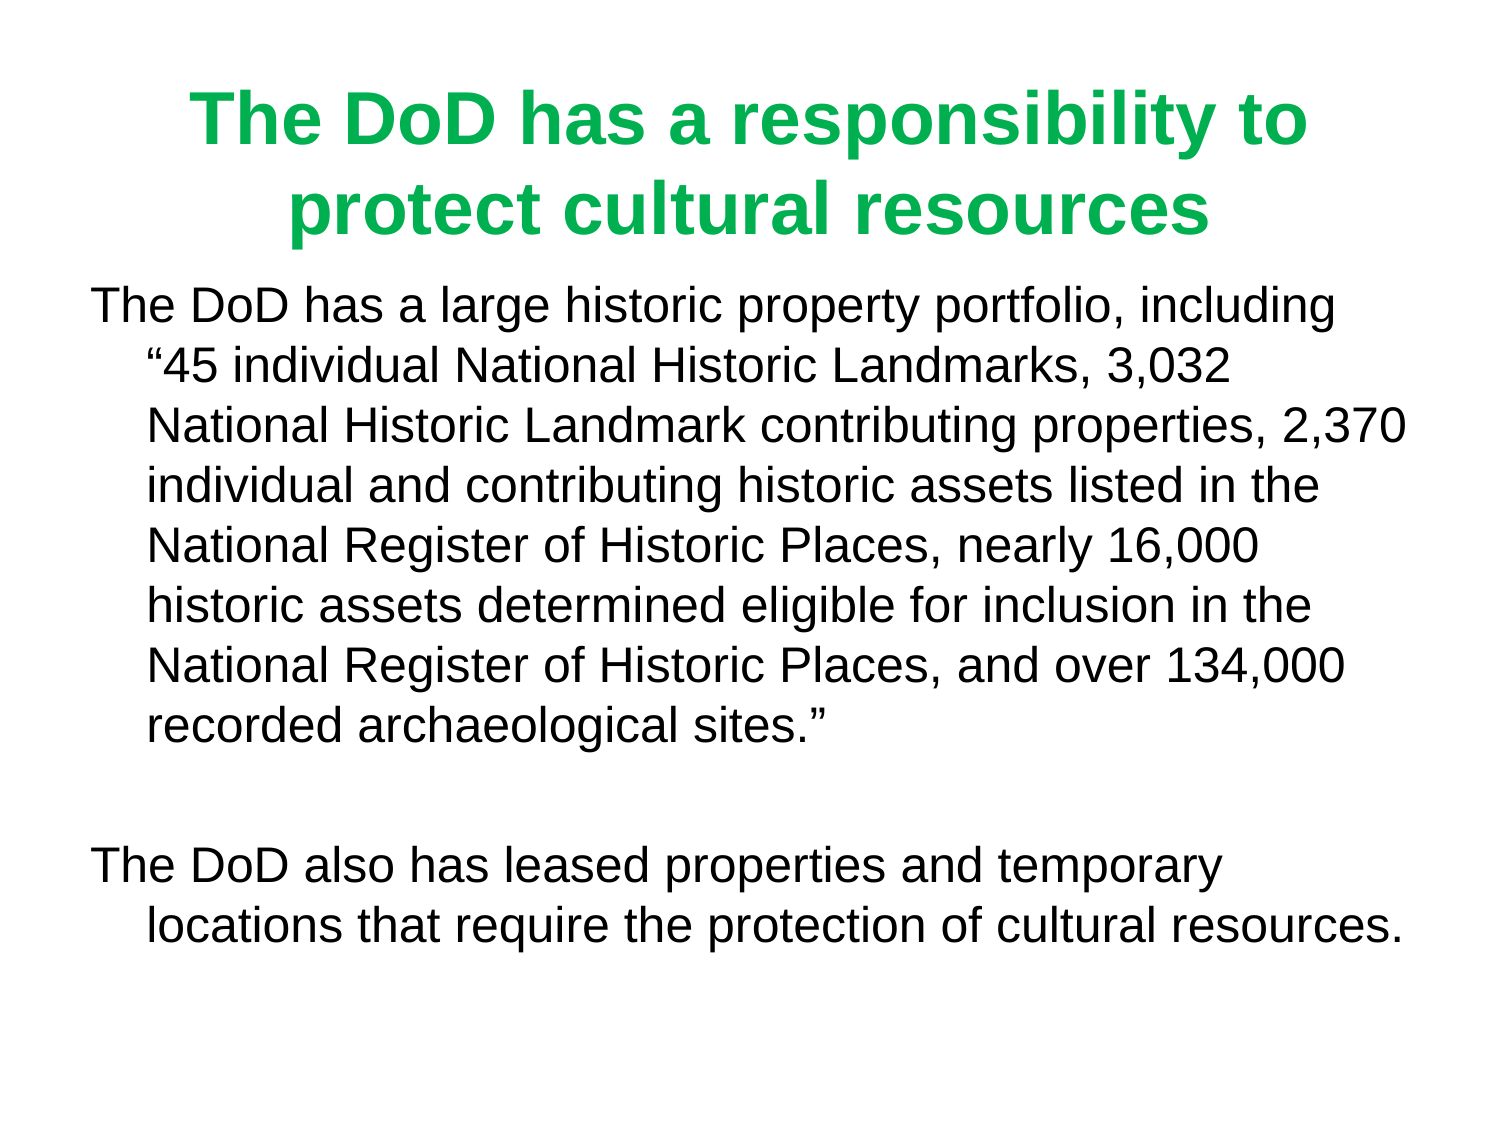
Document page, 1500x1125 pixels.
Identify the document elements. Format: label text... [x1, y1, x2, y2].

list The DoD has a large historic property portfolio, including “45 individual National Historic Landmarks, 3,032 National Historic Landmark contributing properties, 2,370 individual and contributing historic assets listed in the National Register of Historic Places, nearly 16,000 historic assets determined eligible for inclusion in the National Register of Historic Places, and over 134,000 recorded archaeological sites.” The DoD also has leased properties and temporary locations that require the protection of cultural resources. [74, 264, 1426, 1048]
title The DoD has a responsibility to protect cultural resources [74, 65, 1426, 254]
